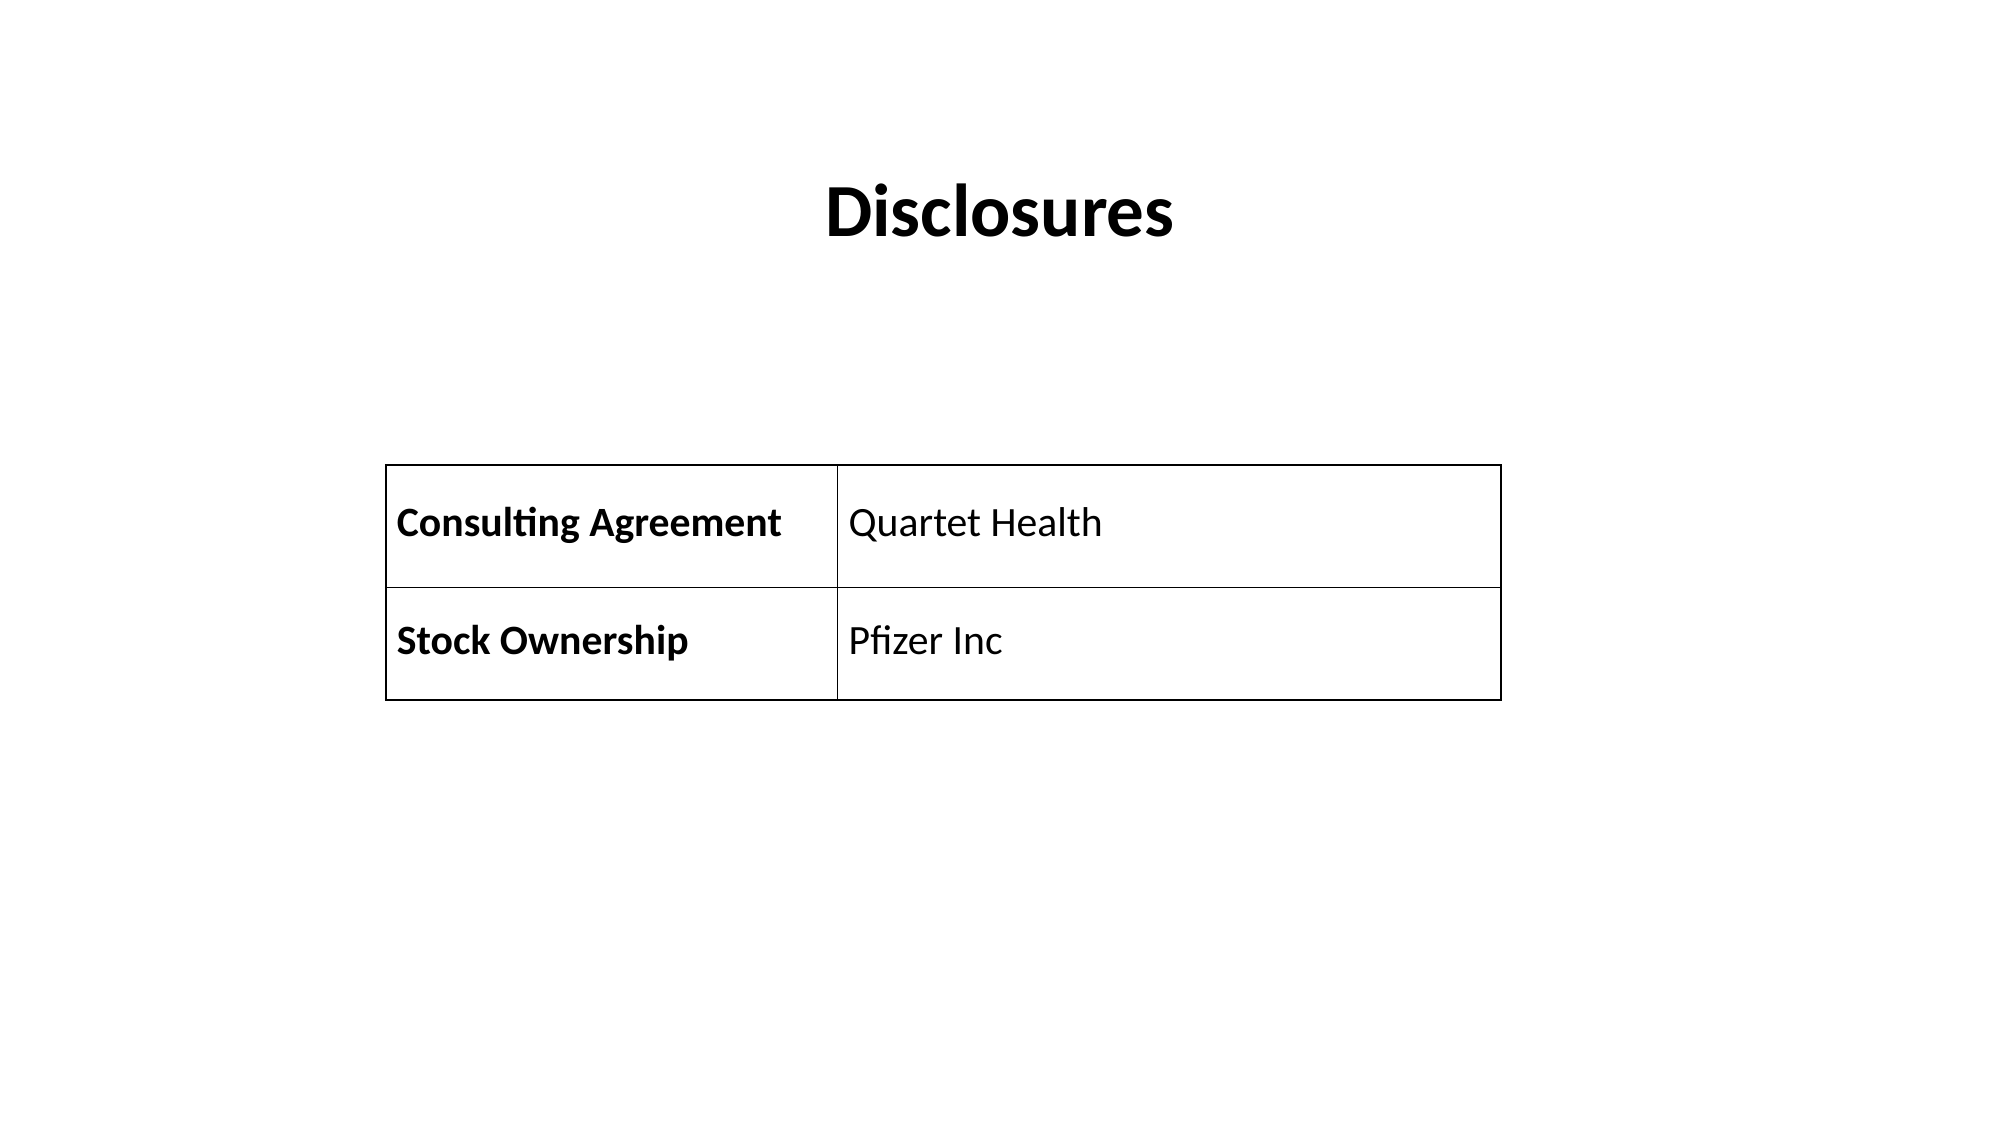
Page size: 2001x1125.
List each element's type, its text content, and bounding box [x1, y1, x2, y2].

table_cell Stock Ownership [387, 588, 837, 699]
table_cell Pfizer Inc [838, 588, 1500, 699]
title Disclosures [324, 112, 1675, 300]
table_header Consulting Agreement [387, 466, 837, 587]
table_header Quartet Health [838, 466, 1500, 587]
